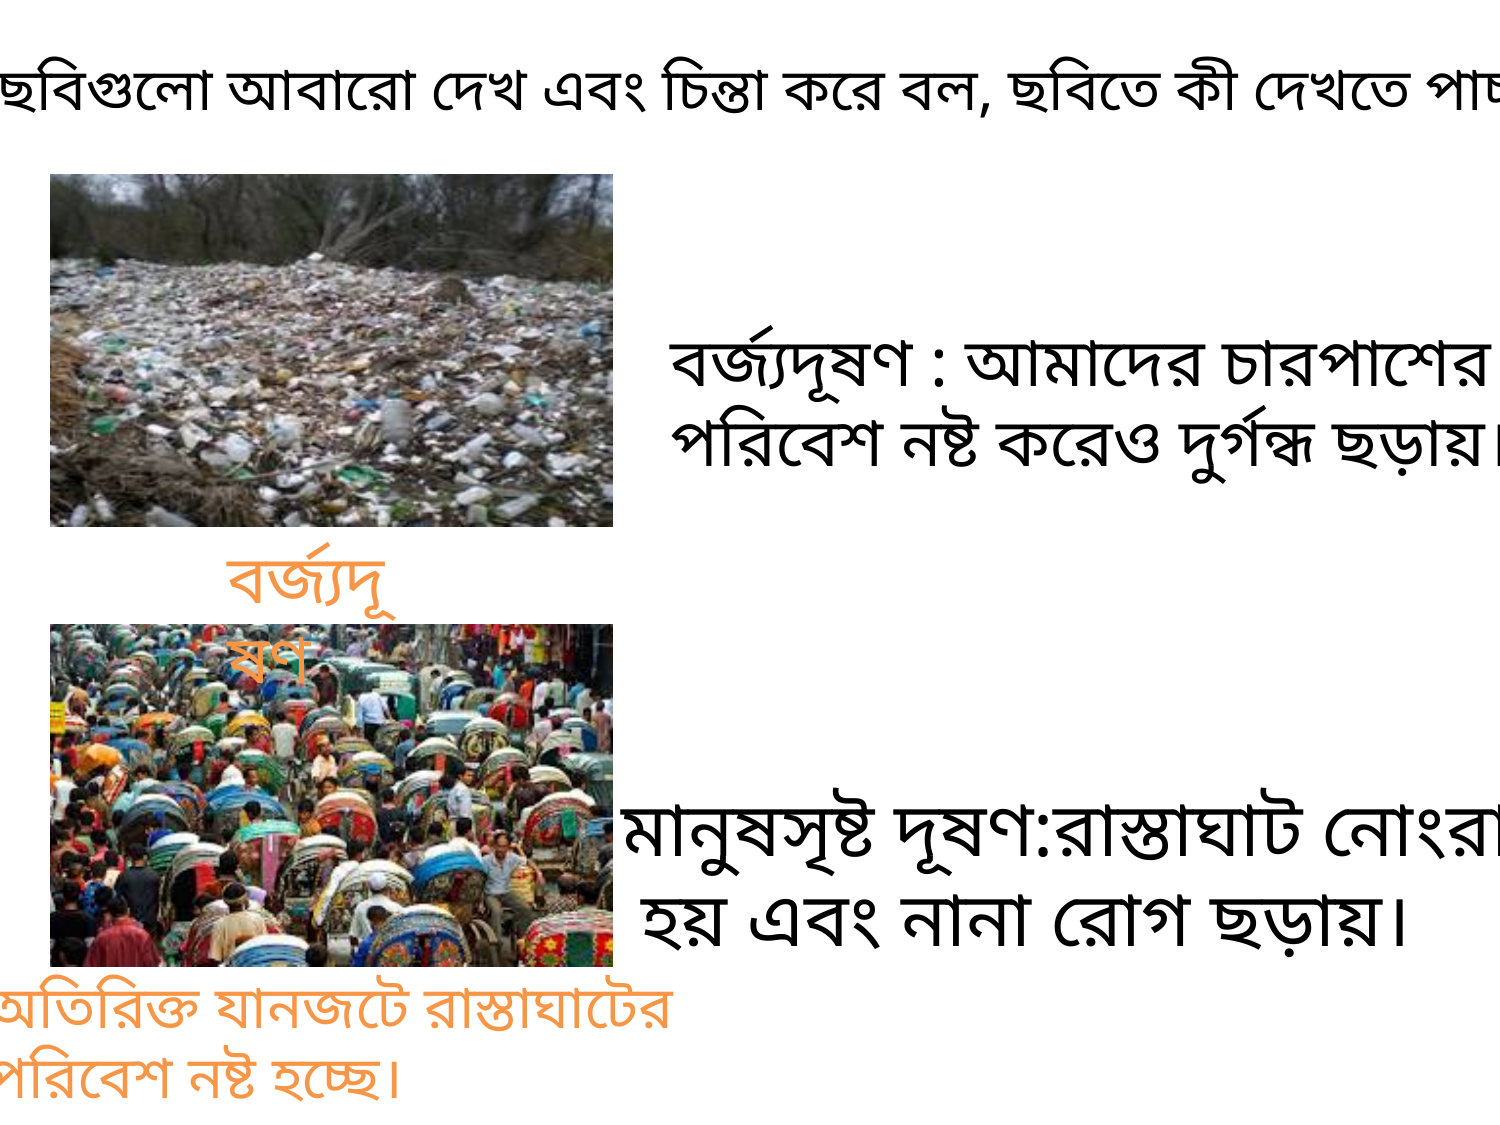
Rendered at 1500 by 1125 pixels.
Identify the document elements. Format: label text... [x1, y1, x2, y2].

picture [49, 624, 613, 967]
text_box বর্জ্যদূষণ [212, 535, 425, 623]
text_box নিচের ছবিগুলো আবারো দেখ এবং চিন্তা করে বল, ছবিতে কী দেখতে পাচ্ছ? [0, 44, 1500, 129]
picture [49, 174, 613, 527]
text_box অতিরিক্ত যানজটে রাস্তাঘাটের পরিবেশ নষ্ট হচ্ছে। [0, 962, 688, 1118]
text_box বর্জ্যদূষণ : আমাদের চারপাশের পরিবেশ নষ্ট করেও দুর্গন্ধ ছড়ায়। [656, 312, 1500, 488]
text_box মানুষসৃষ্ট দূষণ:রাস্তাঘাট নোংরা হয় এবং নানা রোগ ছড়ায়। [616, 773, 1500, 969]
